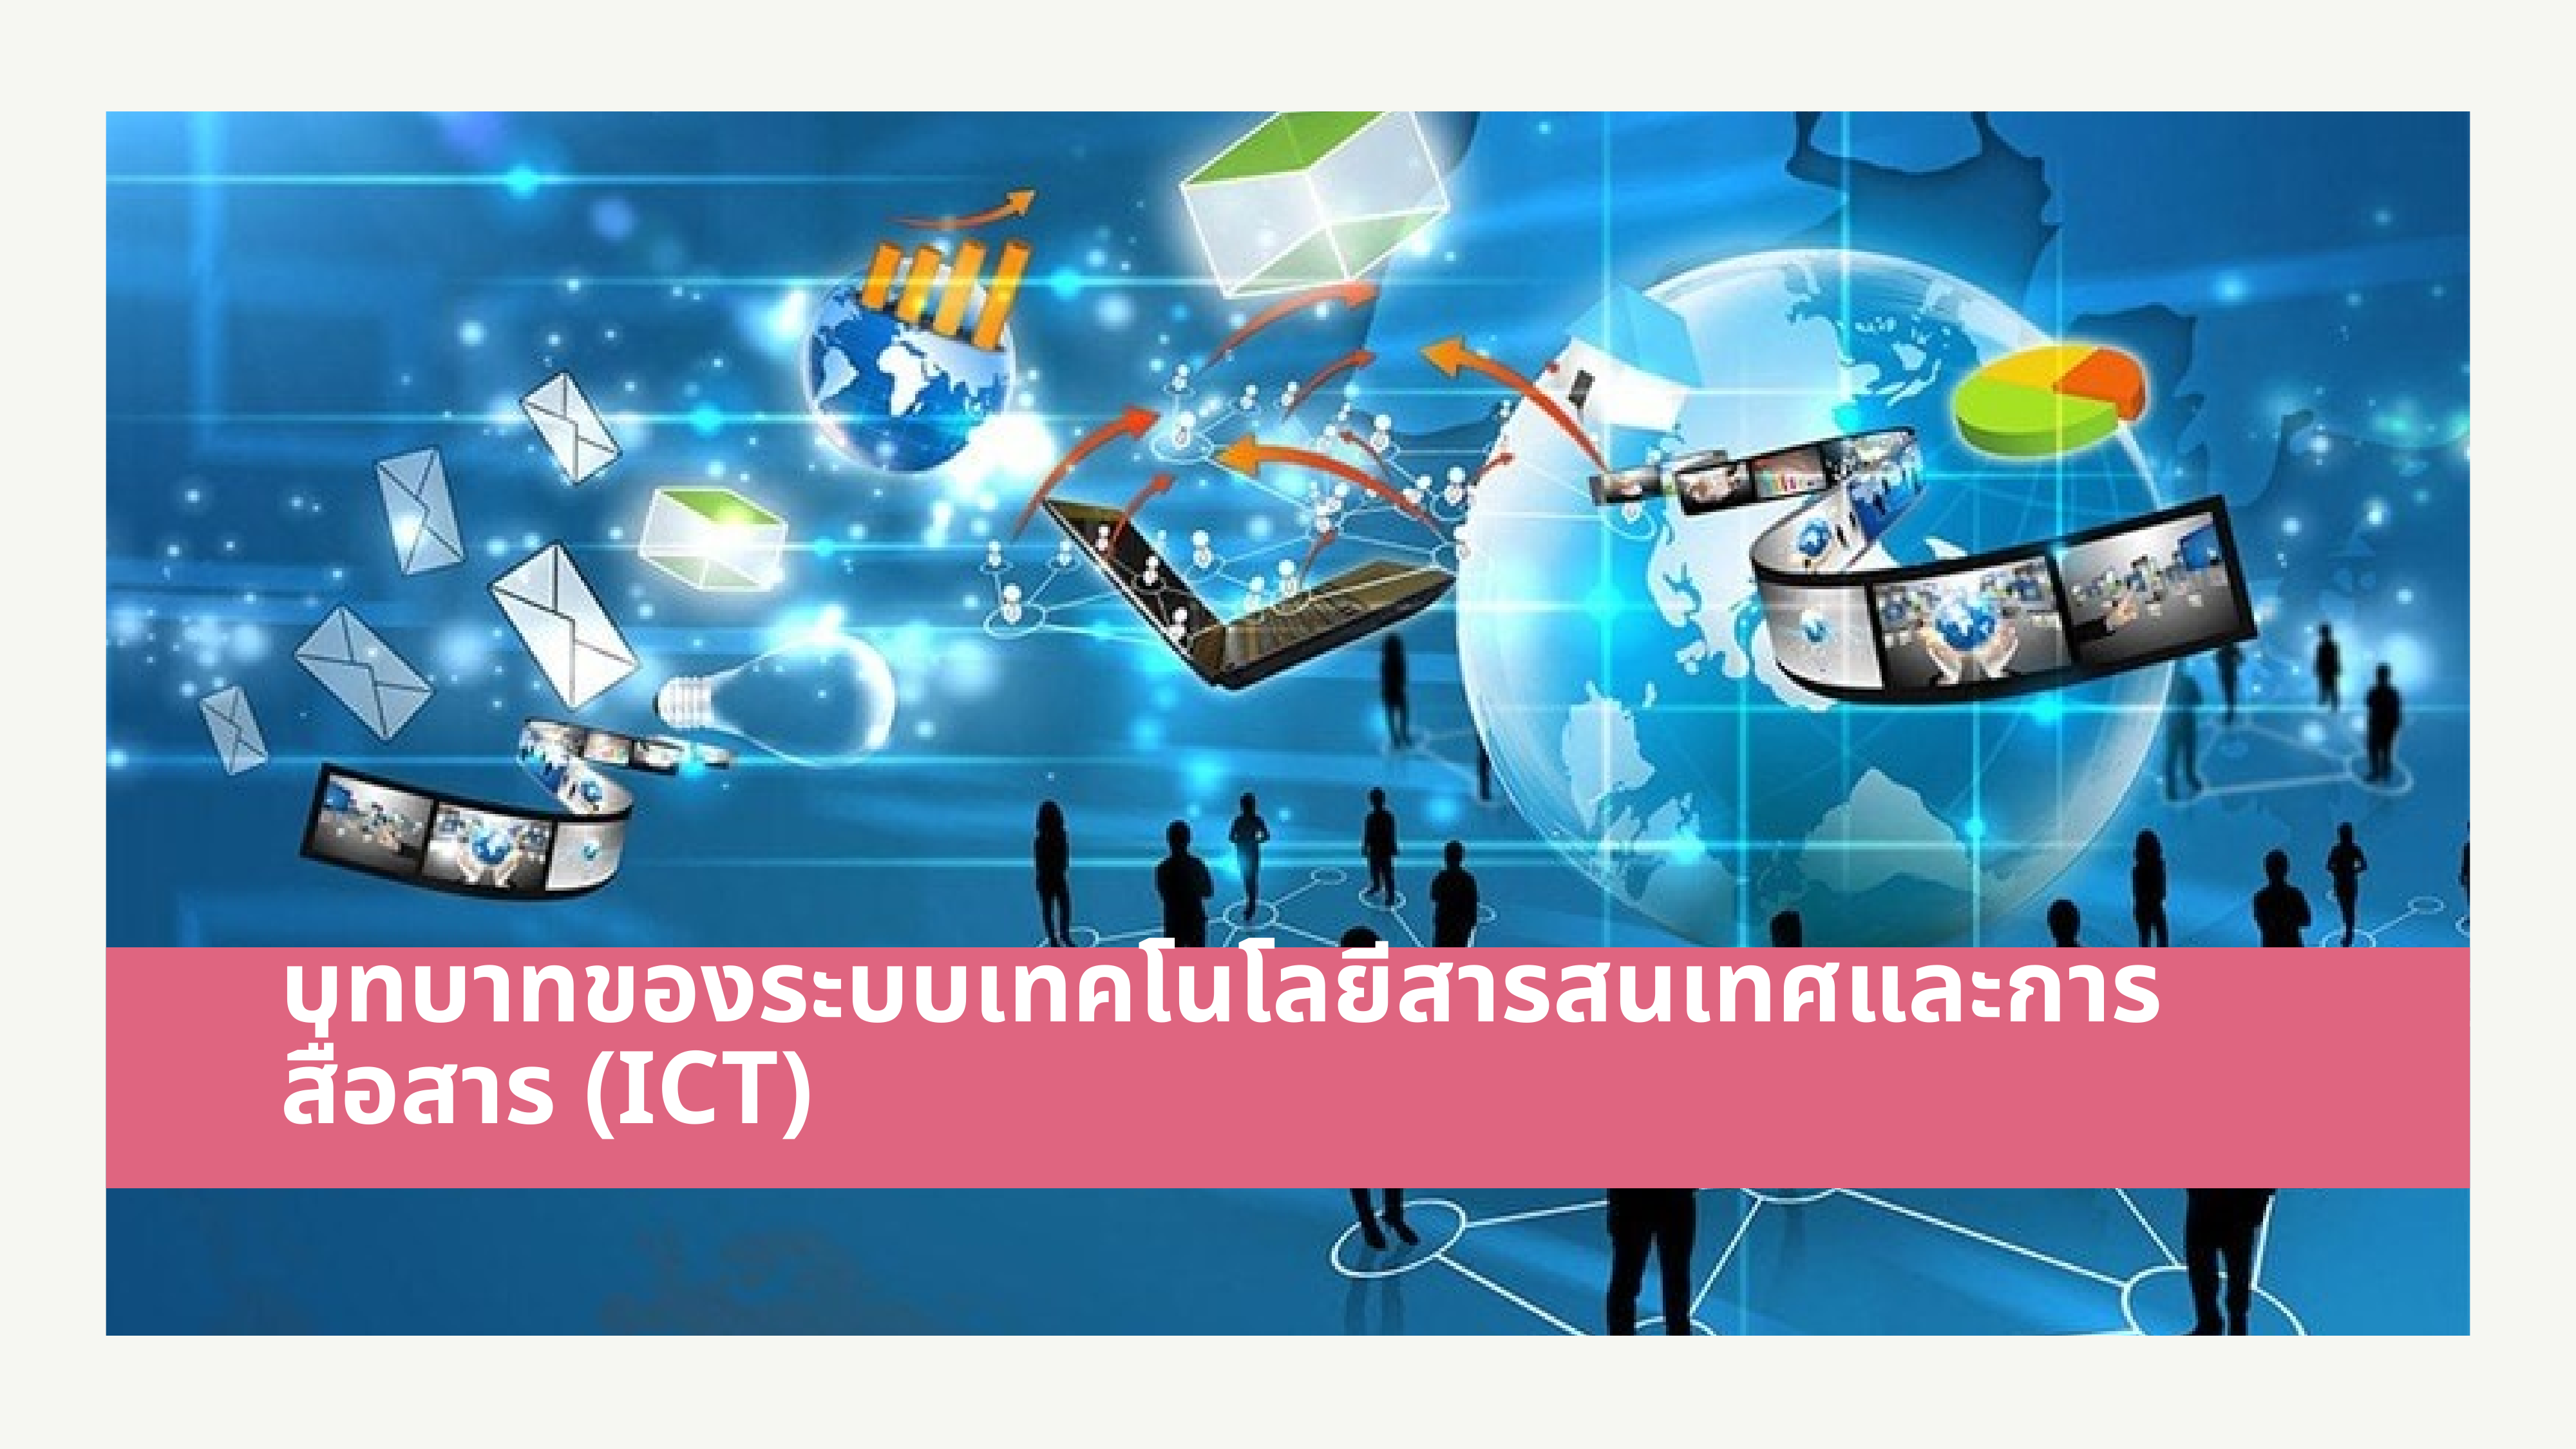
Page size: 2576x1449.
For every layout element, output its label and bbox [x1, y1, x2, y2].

picture [106, 111, 2470, 1336]
